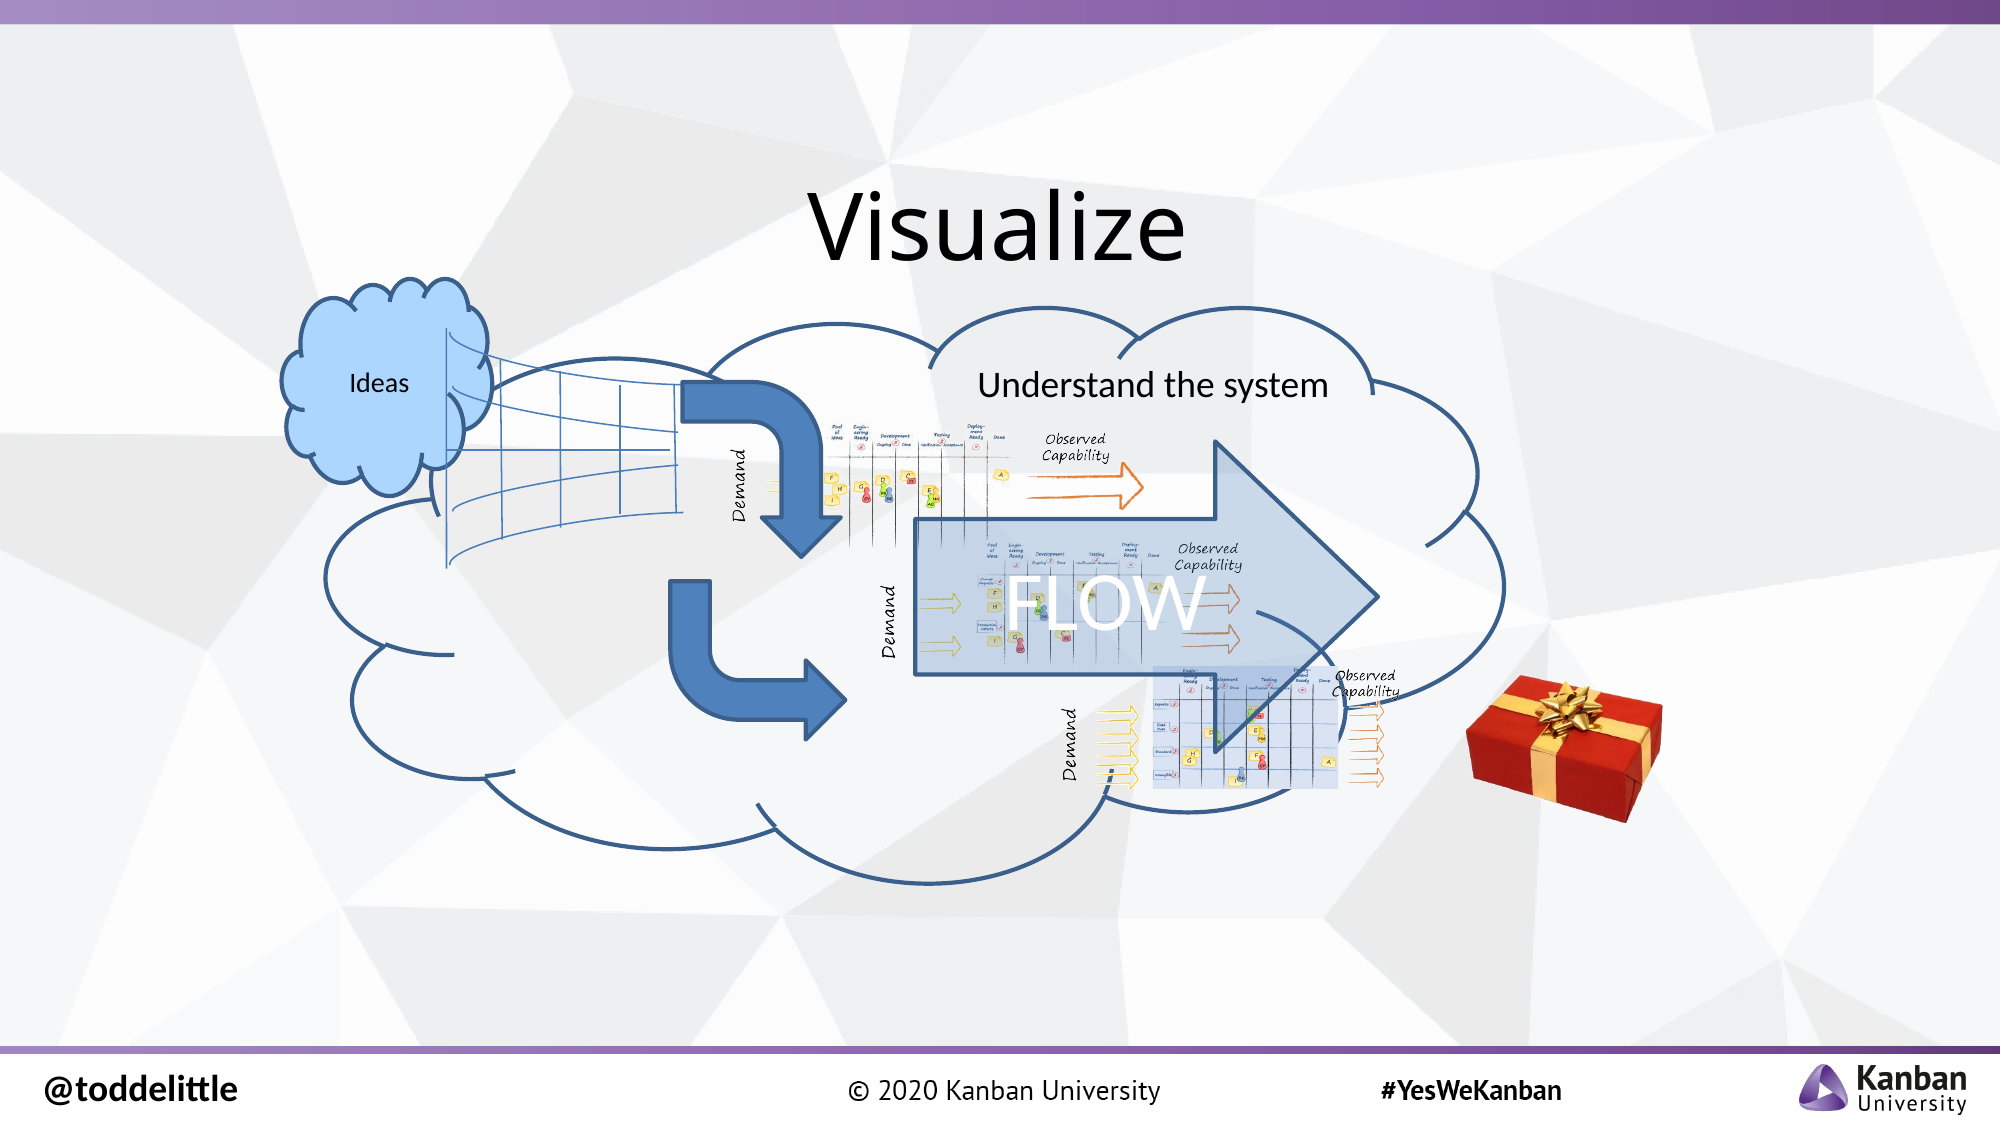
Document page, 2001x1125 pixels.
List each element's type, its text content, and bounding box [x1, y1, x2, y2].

picture [0, 0, 2000, 1125]
text_box [783, 305, 1507, 696]
text_box Understand the system [962, 352, 1429, 413]
text_box [323, 471, 1106, 886]
text_box [784, 387, 816, 420]
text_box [446, 325, 780, 572]
text_box Ideas [279, 276, 487, 499]
text_box [668, 580, 719, 719]
text_box Visualize [703, 159, 1293, 287]
text_box [1107, 800, 1269, 815]
